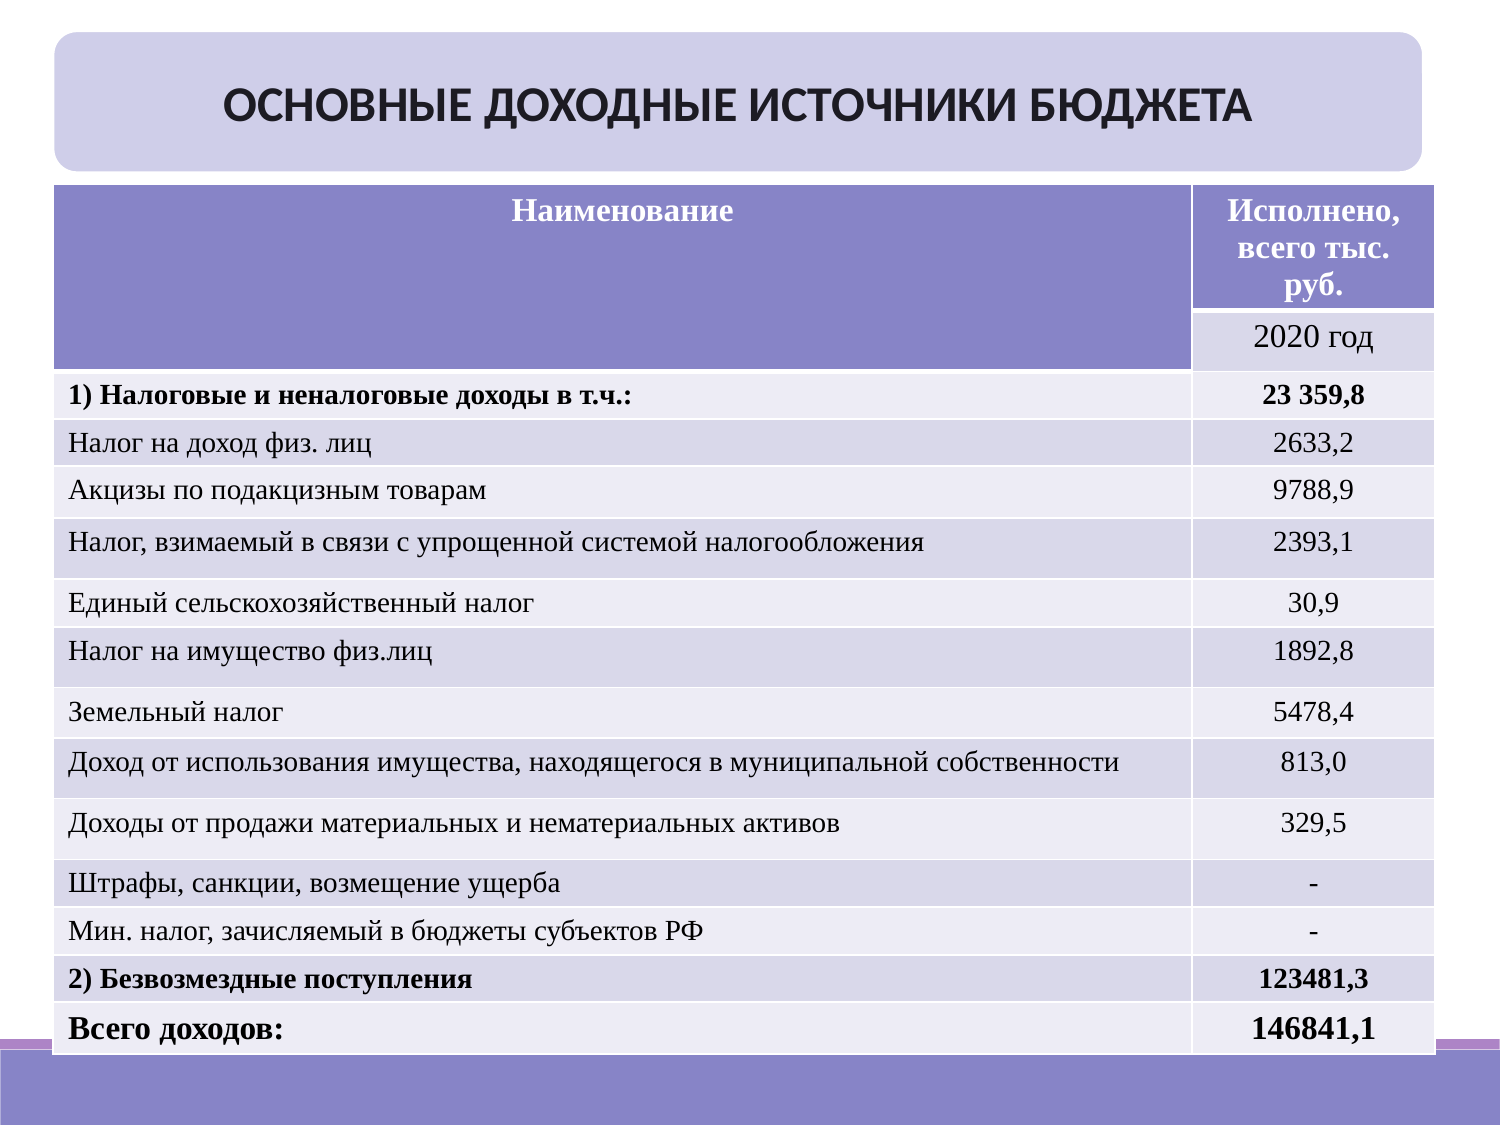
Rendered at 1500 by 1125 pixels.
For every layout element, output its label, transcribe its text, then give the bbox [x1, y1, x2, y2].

table_cell 146841,1 [1193, 1003, 1434, 1053]
table_cell Единый сельскохозяйственный налог [54, 580, 1191, 626]
table_cell Штрафы, санкции, возмещение ущерба [54, 860, 1191, 906]
table_header Наименование [54, 185, 1191, 369]
table_cell - [1193, 908, 1434, 954]
table_cell 1892,8 [1193, 628, 1434, 687]
text_box ОСНОВНЫЕ ДОХОДНЫЕ ИСТОЧНИКИ БЮДЖЕТА [51, 29, 1425, 174]
table_cell Мин. налог, зачисляемый в бюджеты субъектов РФ [54, 908, 1191, 954]
table_cell 329,5 [1193, 799, 1434, 859]
table_cell 2393,1 [1193, 519, 1434, 578]
table_header Исполнено, всего тыс. руб. [1193, 185, 1434, 308]
table_cell 813,0 [1193, 739, 1434, 798]
table_cell 2) Безвозмездные поступления [54, 956, 1191, 1001]
table_cell Земельный налог [54, 688, 1191, 737]
table_cell Доход от использования имущества, находящегося в муниципальной собственности [54, 739, 1191, 798]
table_cell 2020 год [1193, 313, 1434, 371]
table_cell 23 359,8 [1193, 372, 1434, 418]
table_cell 1) Налоговые и неналоговые доходы в т.ч.: [54, 374, 1191, 418]
table_cell 123481,3 [1193, 956, 1434, 1001]
table_cell 30,9 [1193, 580, 1434, 626]
table_cell 2633,2 [1193, 420, 1434, 465]
table_cell 9788,9 [1193, 467, 1434, 517]
table_cell Доходы от продажи материальных и нематериальных активов [54, 799, 1191, 859]
table_cell - [1193, 860, 1434, 906]
table_cell Налог на имущество физ.лиц [54, 628, 1191, 687]
table_cell Налог на доход физ. лиц [54, 420, 1191, 465]
table_cell Всего доходов: [54, 1003, 1191, 1053]
table_cell Налог, взимаемый в связи с упрощенной системой налогообложения [54, 519, 1191, 578]
table_cell 5478,4 [1193, 688, 1434, 737]
table_cell Акцизы по подакцизным товарам [54, 467, 1191, 517]
